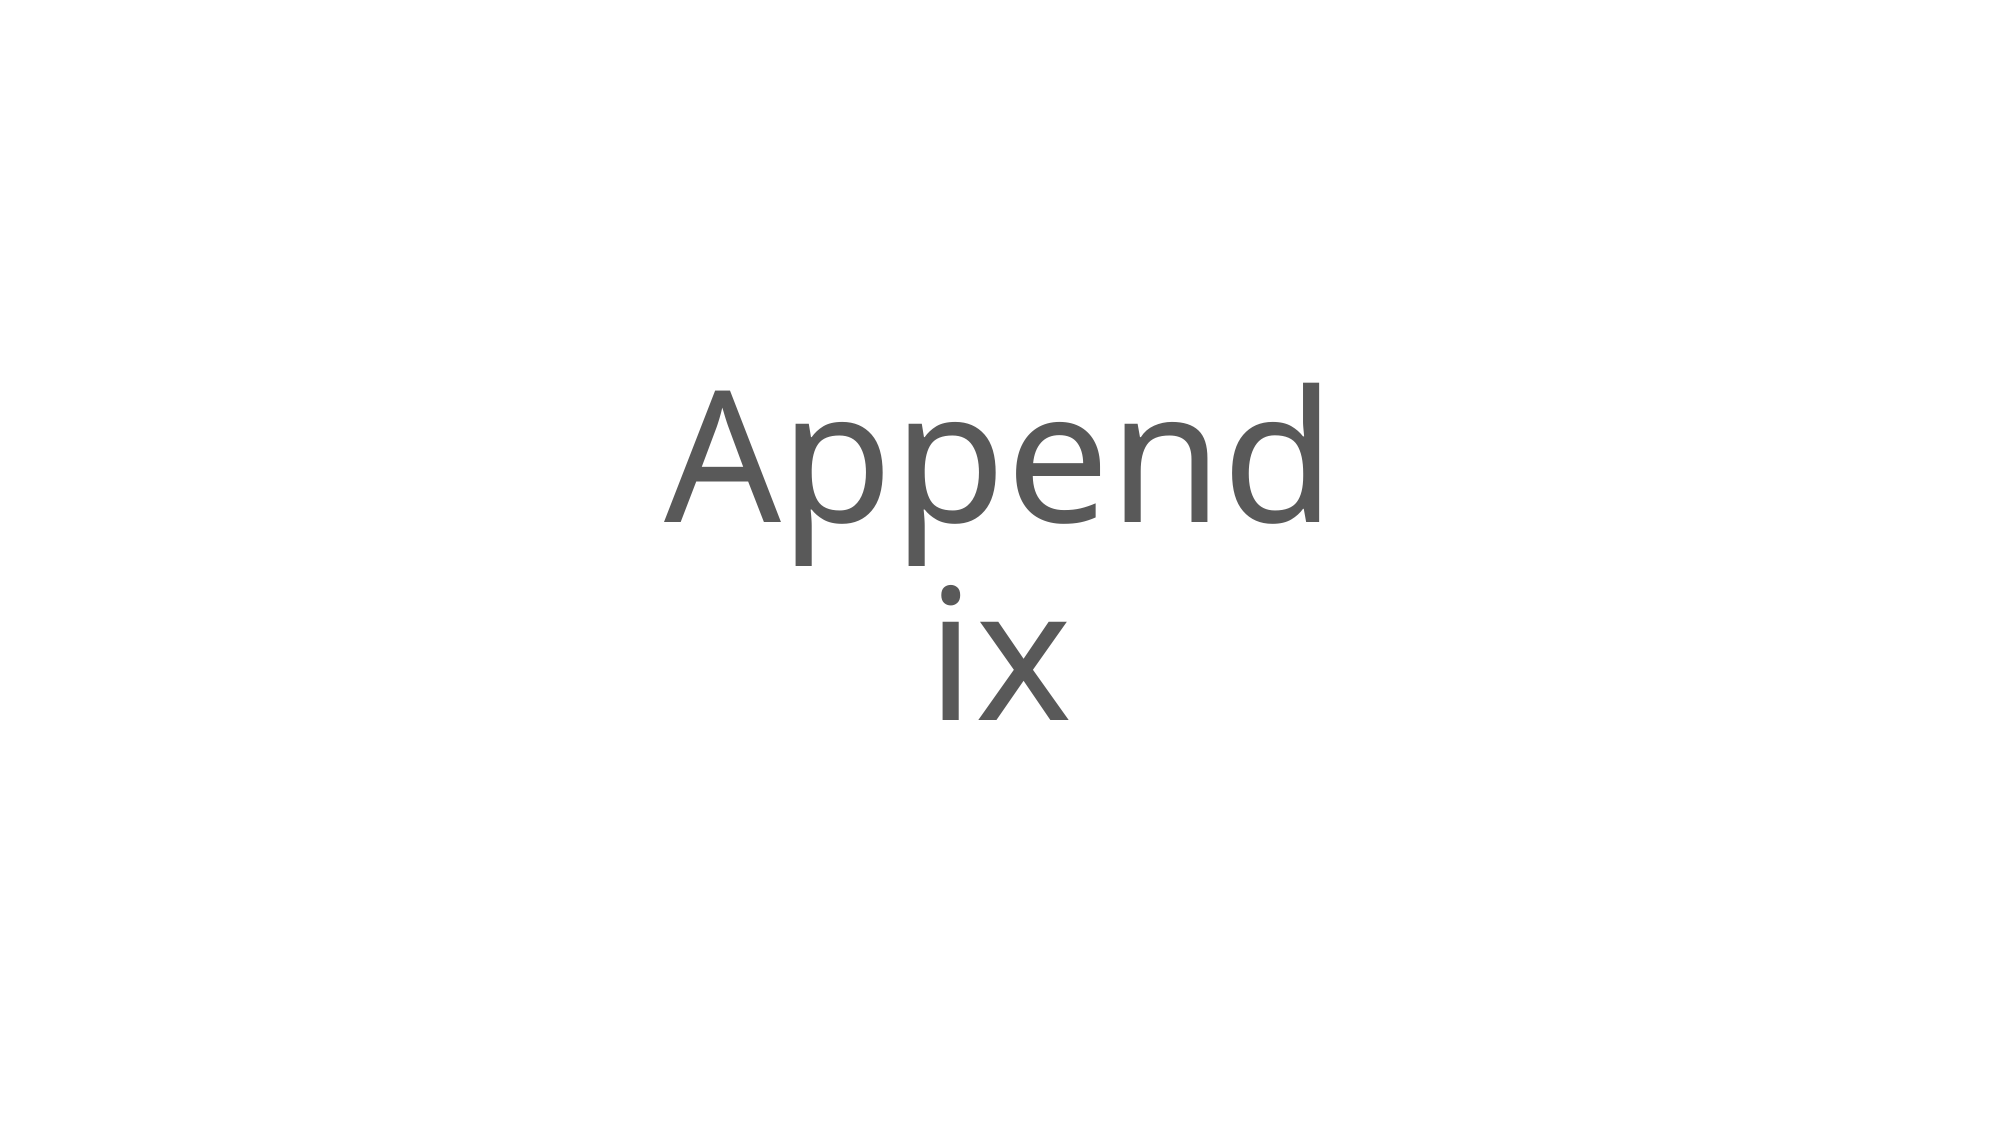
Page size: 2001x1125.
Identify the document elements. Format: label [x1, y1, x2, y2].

title [627, 327, 1373, 798]
